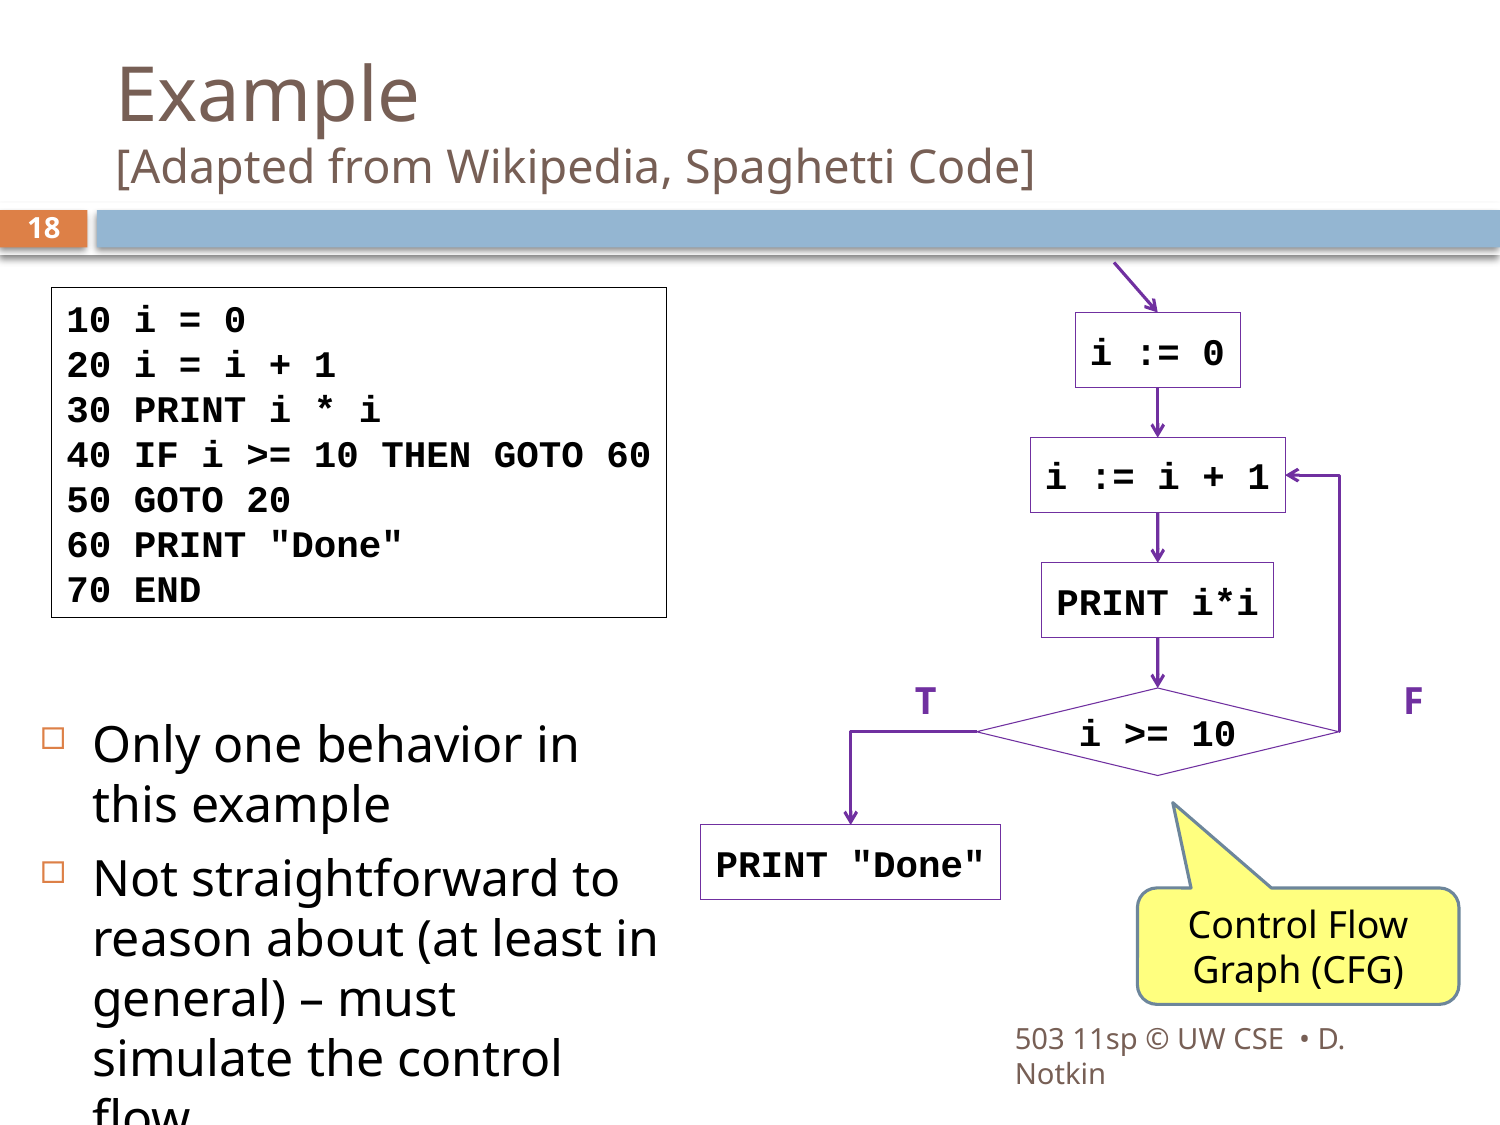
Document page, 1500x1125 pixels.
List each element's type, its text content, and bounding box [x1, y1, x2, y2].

text_box Control Flow Graph (CFG) [1135, 886, 1461, 1006]
text_box 10 i = 0 20 i = i + 1 30 PRINT i * i 40 IF i >= 10 THEN GOTO 60 50 GOTO 20 60 PRINT "Done" 70 END [51, 287, 667, 618]
slide_number 503 11sp © UW CSE • D. Notkin [999, 1025, 1438, 1085]
title Example [Adapted from Wikipedia, Spaghetti Code] [100, 37, 1438, 200]
slide_number 18 [0, 208, 88, 249]
list Only one behavior in this example Not straightforward to reason about (at least in general) – must simulate the control flow [24, 704, 675, 1125]
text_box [699, 262, 1438, 901]
